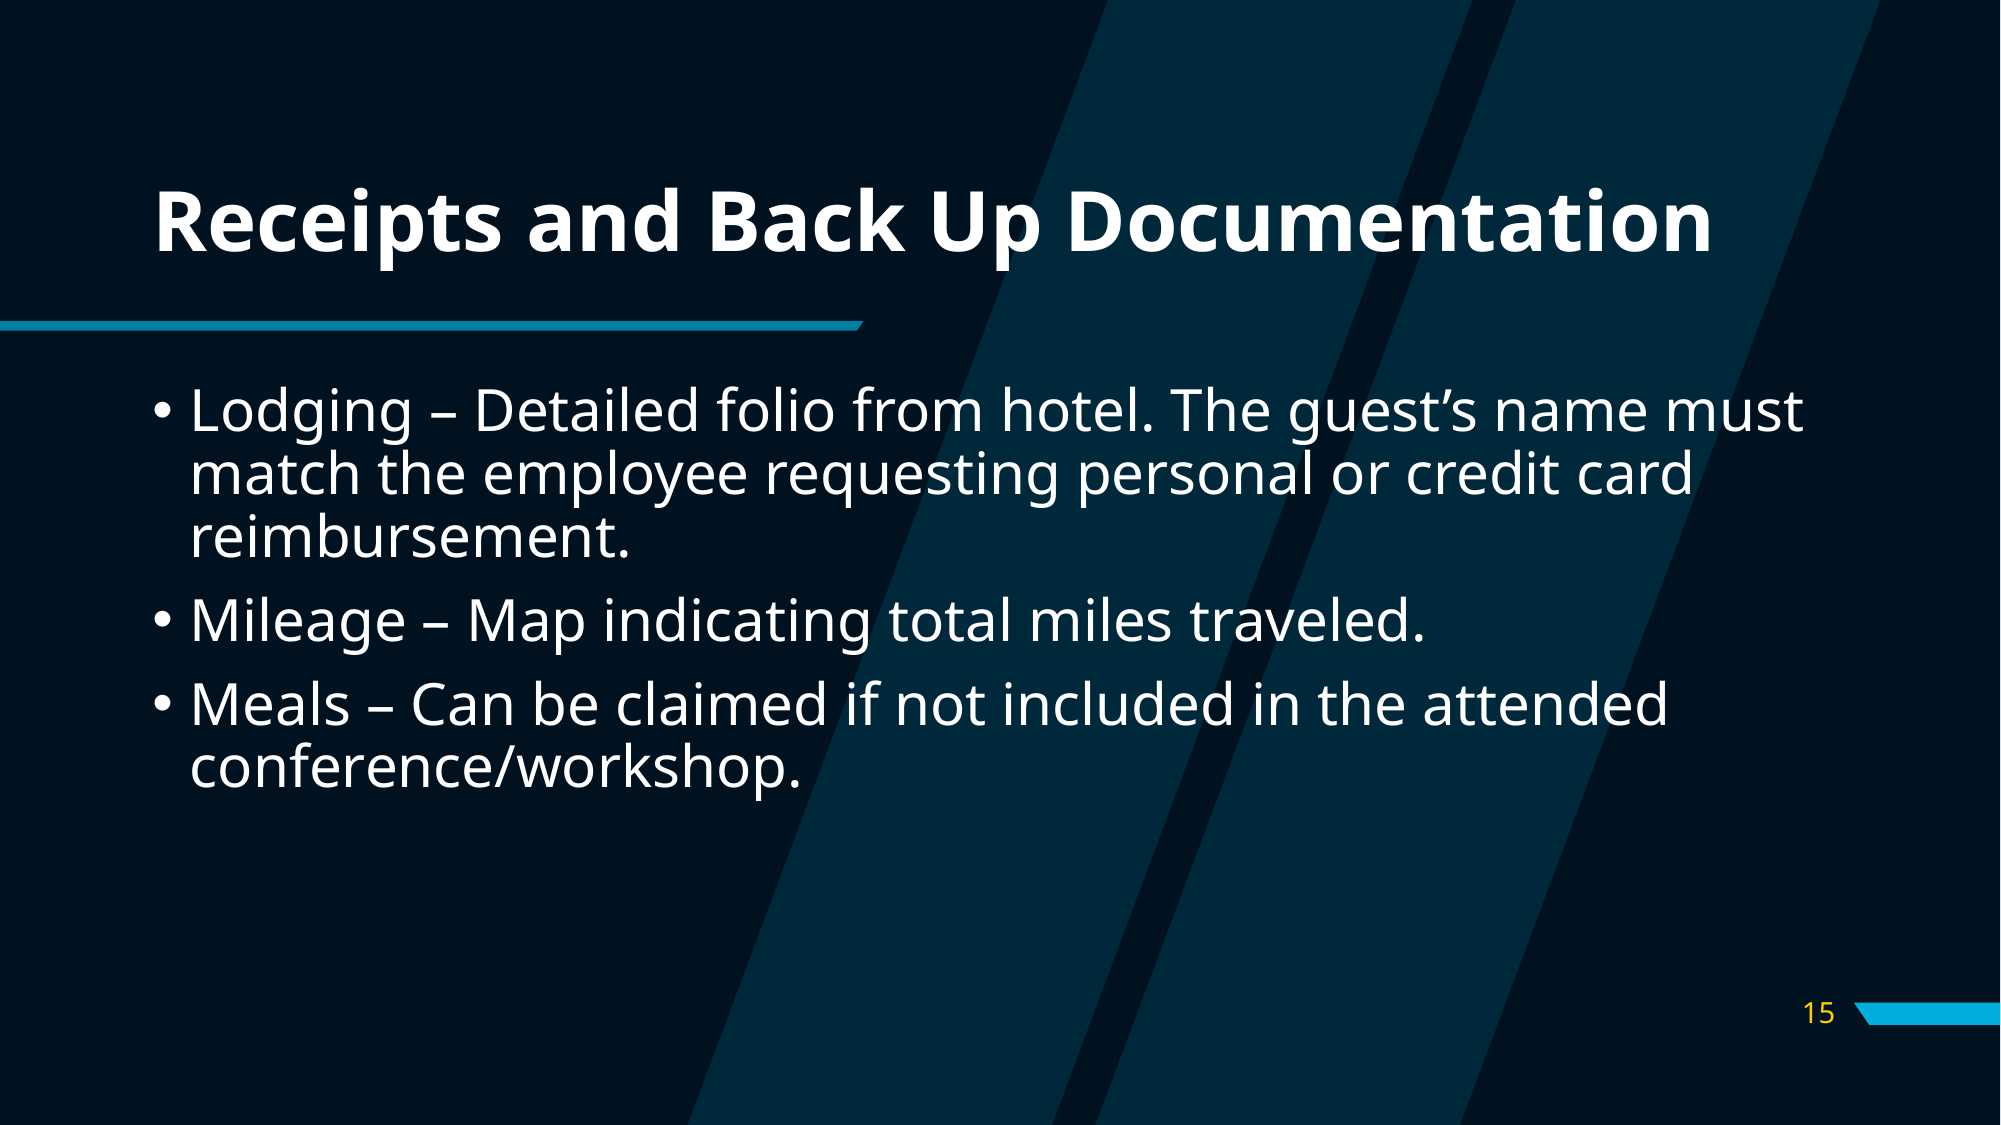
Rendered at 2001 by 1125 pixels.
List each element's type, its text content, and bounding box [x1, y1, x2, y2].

list Lodging – Detailed folio from hotel. The guest’s name must match the employee requesting personal or credit card reimbursement. Mileage – Map indicating total miles traveled. Meals – Can be claimed if not included in the attended conference/workshop. [137, 373, 1863, 1014]
slide_number 15 [1760, 1014, 1851, 1045]
title Receipts and Back Up Documentation [137, 59, 1863, 278]
